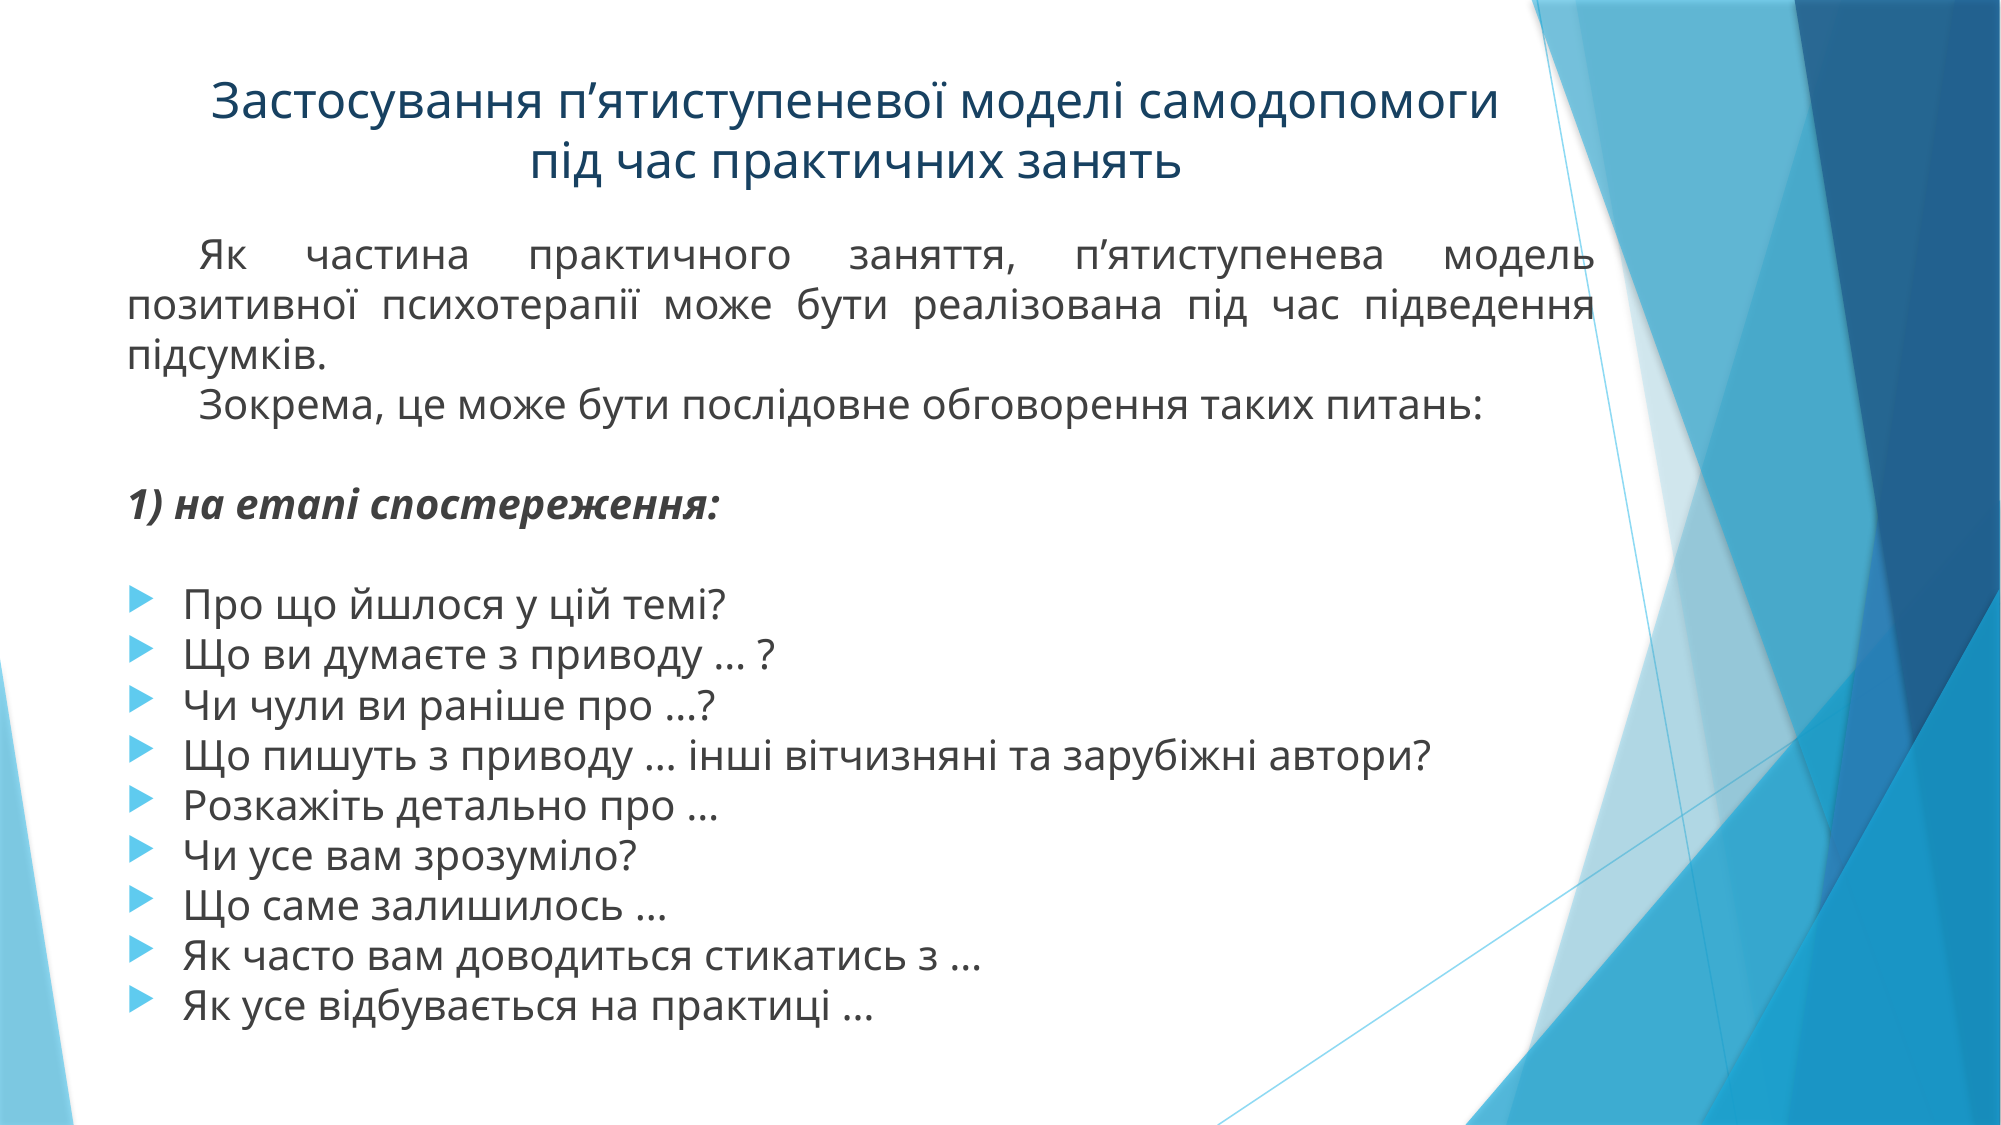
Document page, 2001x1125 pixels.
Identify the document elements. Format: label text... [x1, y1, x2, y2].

list Як частина практичного заняття, п’ятиступенева модель позитивної психотерапії може бути реалізована під час підведення підсумків. Зокрема, це може бути послідовне обговорення таких питань: 1) на етапі спостереження: Про що йшлося у цій темі? Що ви думаєте з приводу … ? Чи чули ви раніше про …? Що пишуть з приводу … інші вітчизняні та зарубіжні автори? Розкажіть детально про … Чи усе вам зрозуміло? Що саме залишилось … Як часто вам доводиться стикатись з … Як усе відбувається на практиці … [110, 219, 1612, 1051]
title Застосування п’ятиступеневої моделі самодопомоги під час практичних занять [151, 60, 1562, 197]
